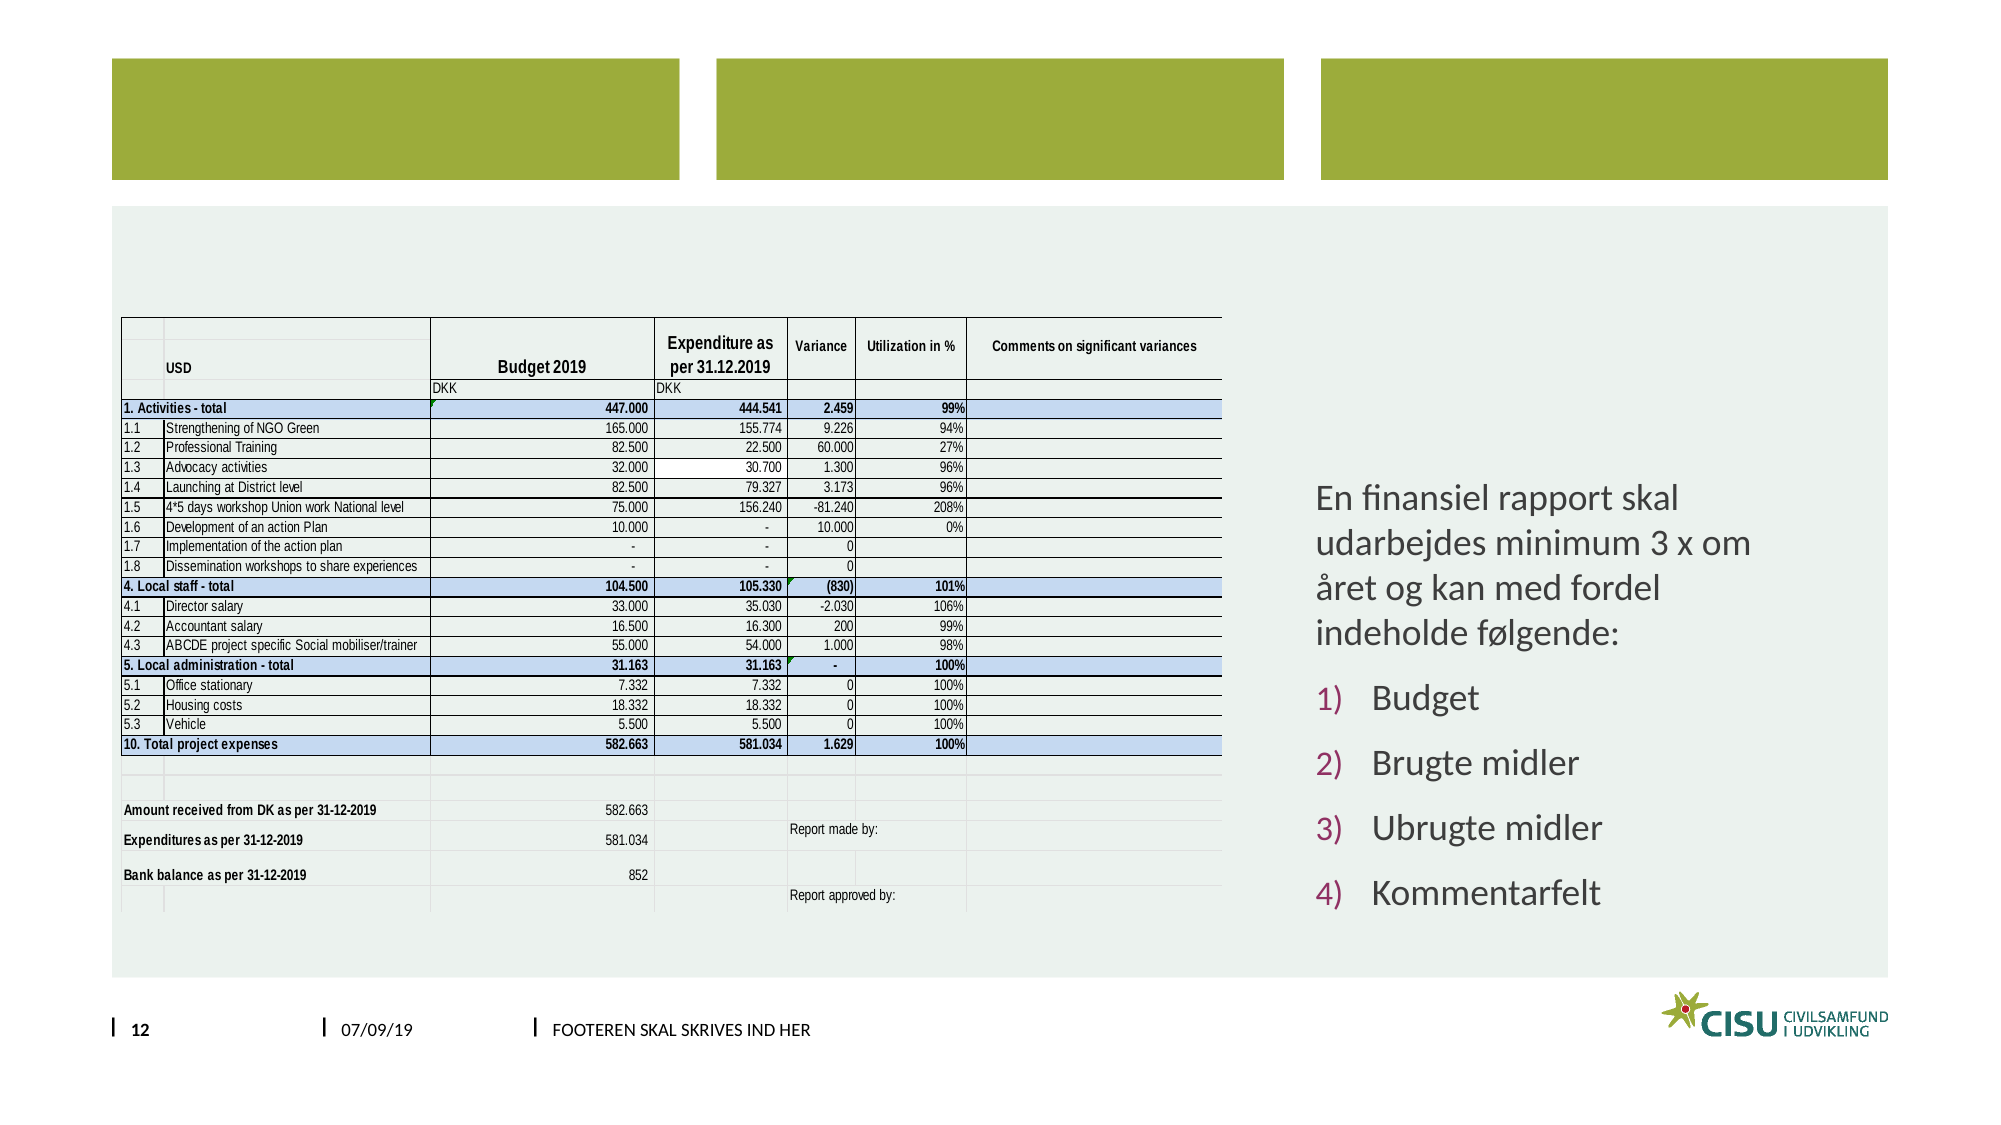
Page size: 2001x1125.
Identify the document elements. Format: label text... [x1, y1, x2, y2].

list En finansiel rapport skal udarbejdes minimum 3 x om året og kan med fordel indeholde følgende: Budget Brugte midler Ubrugte midler Kommentarfelt [1256, 365, 1875, 962]
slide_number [326, 1016, 524, 1041]
picture [0, 0, 2000, 1125]
slide_number 12 [115, 1016, 285, 1041]
footer Footeren skal skrives ind her [537, 1016, 1364, 1041]
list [120, 316, 1224, 914]
